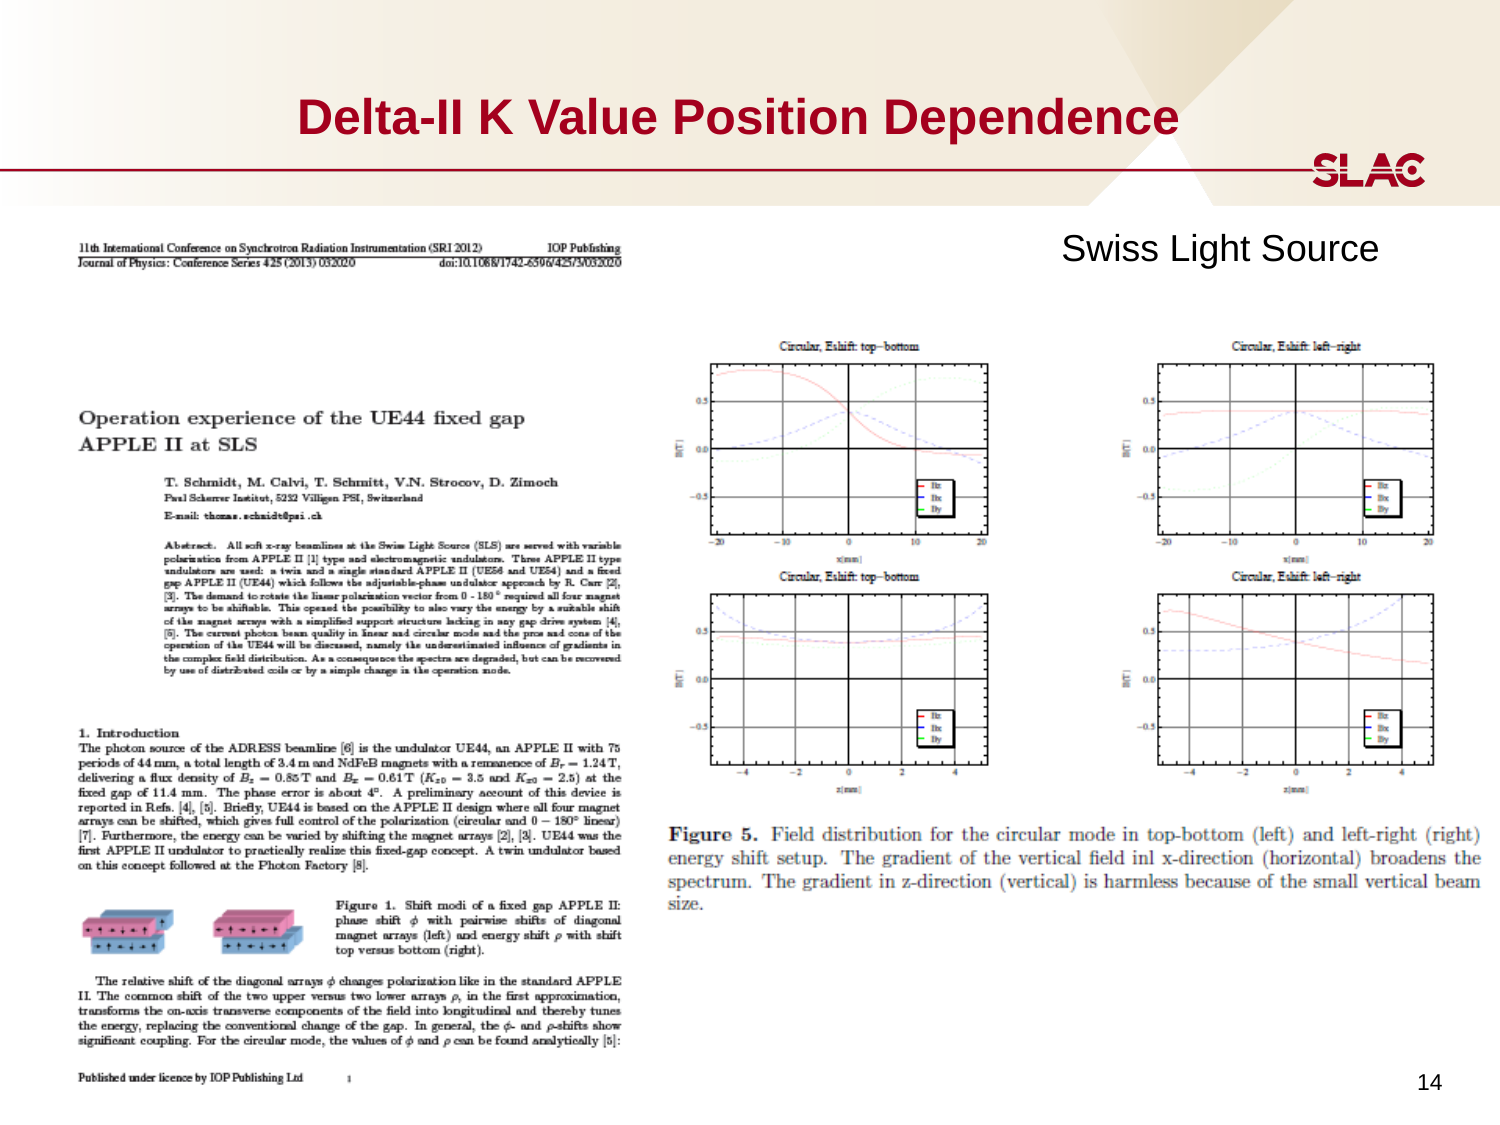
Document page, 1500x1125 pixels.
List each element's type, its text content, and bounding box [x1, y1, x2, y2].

slide_number 14 [1405, 1036, 1458, 1125]
picture [0, 0, 1500, 1106]
text_box Swiss Light Source [1046, 216, 1395, 277]
title Delta-II K Value Position Dependence [74, 21, 1404, 145]
